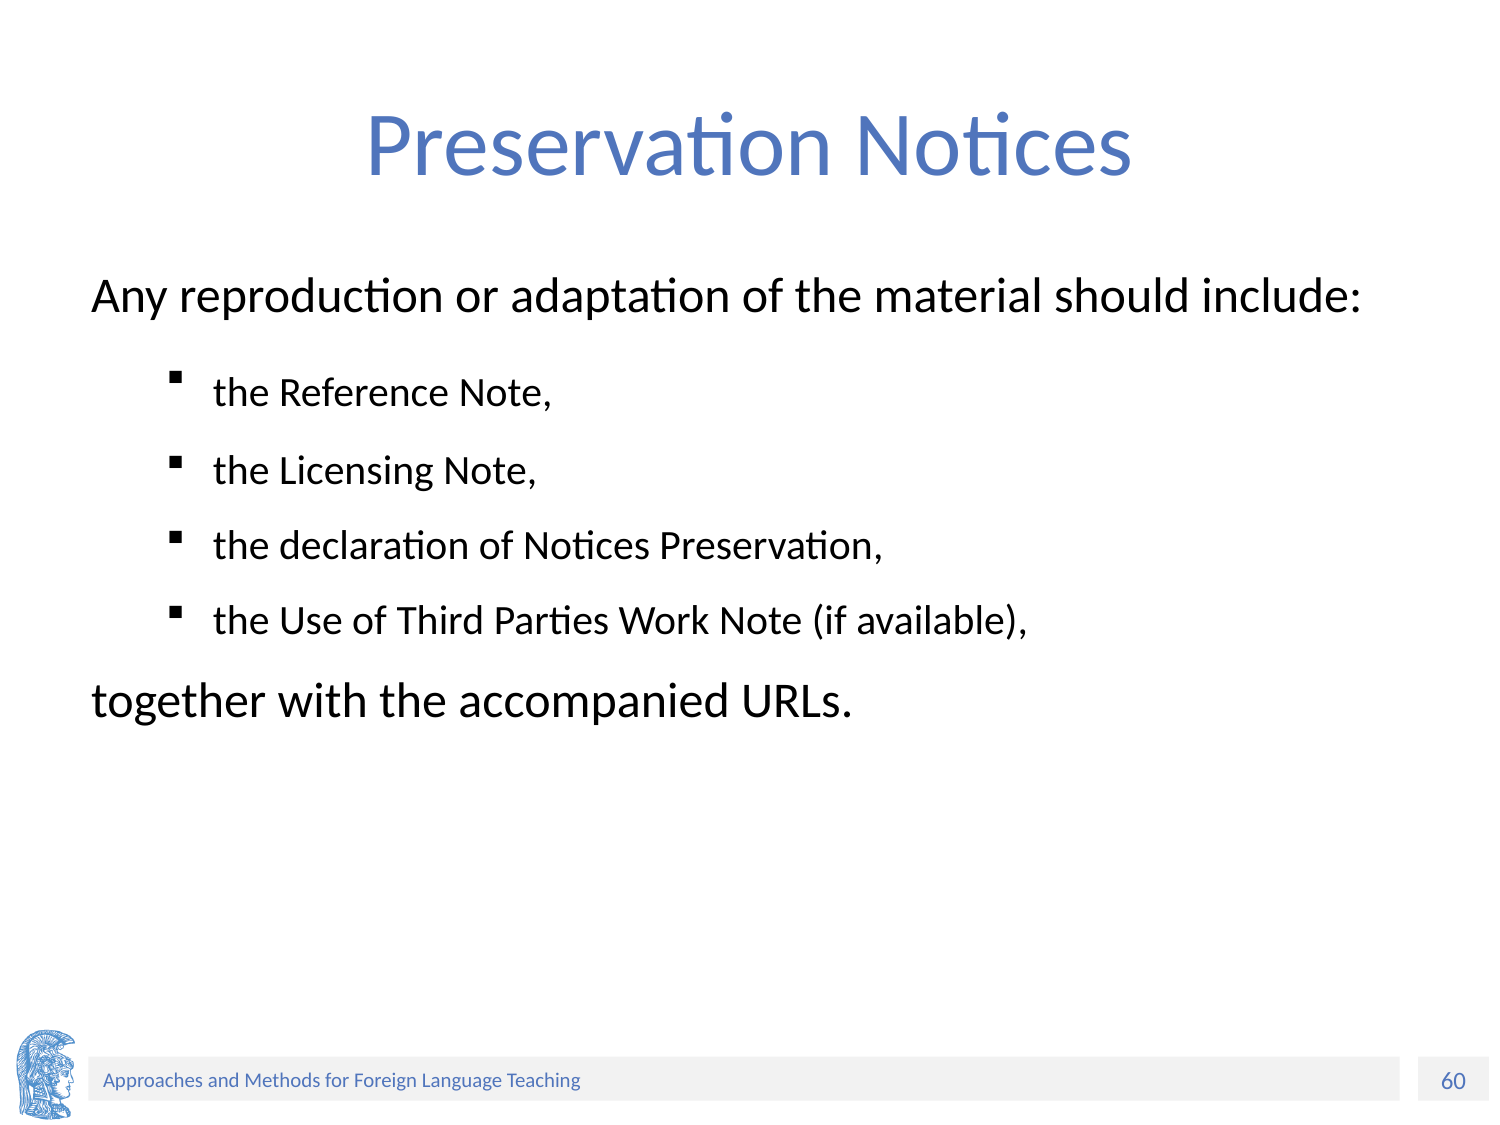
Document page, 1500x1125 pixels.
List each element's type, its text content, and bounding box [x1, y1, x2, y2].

list Any reproduction or adaptation of the material should include: the Reference Note, the Licensing Note, the declaration of Notices Preservation, the Use of Third Parties Work Note (if available), together with the accompanied URLs. [76, 255, 1427, 998]
picture [9, 1026, 81, 1120]
title Preservation Notices [75, 45, 1425, 233]
